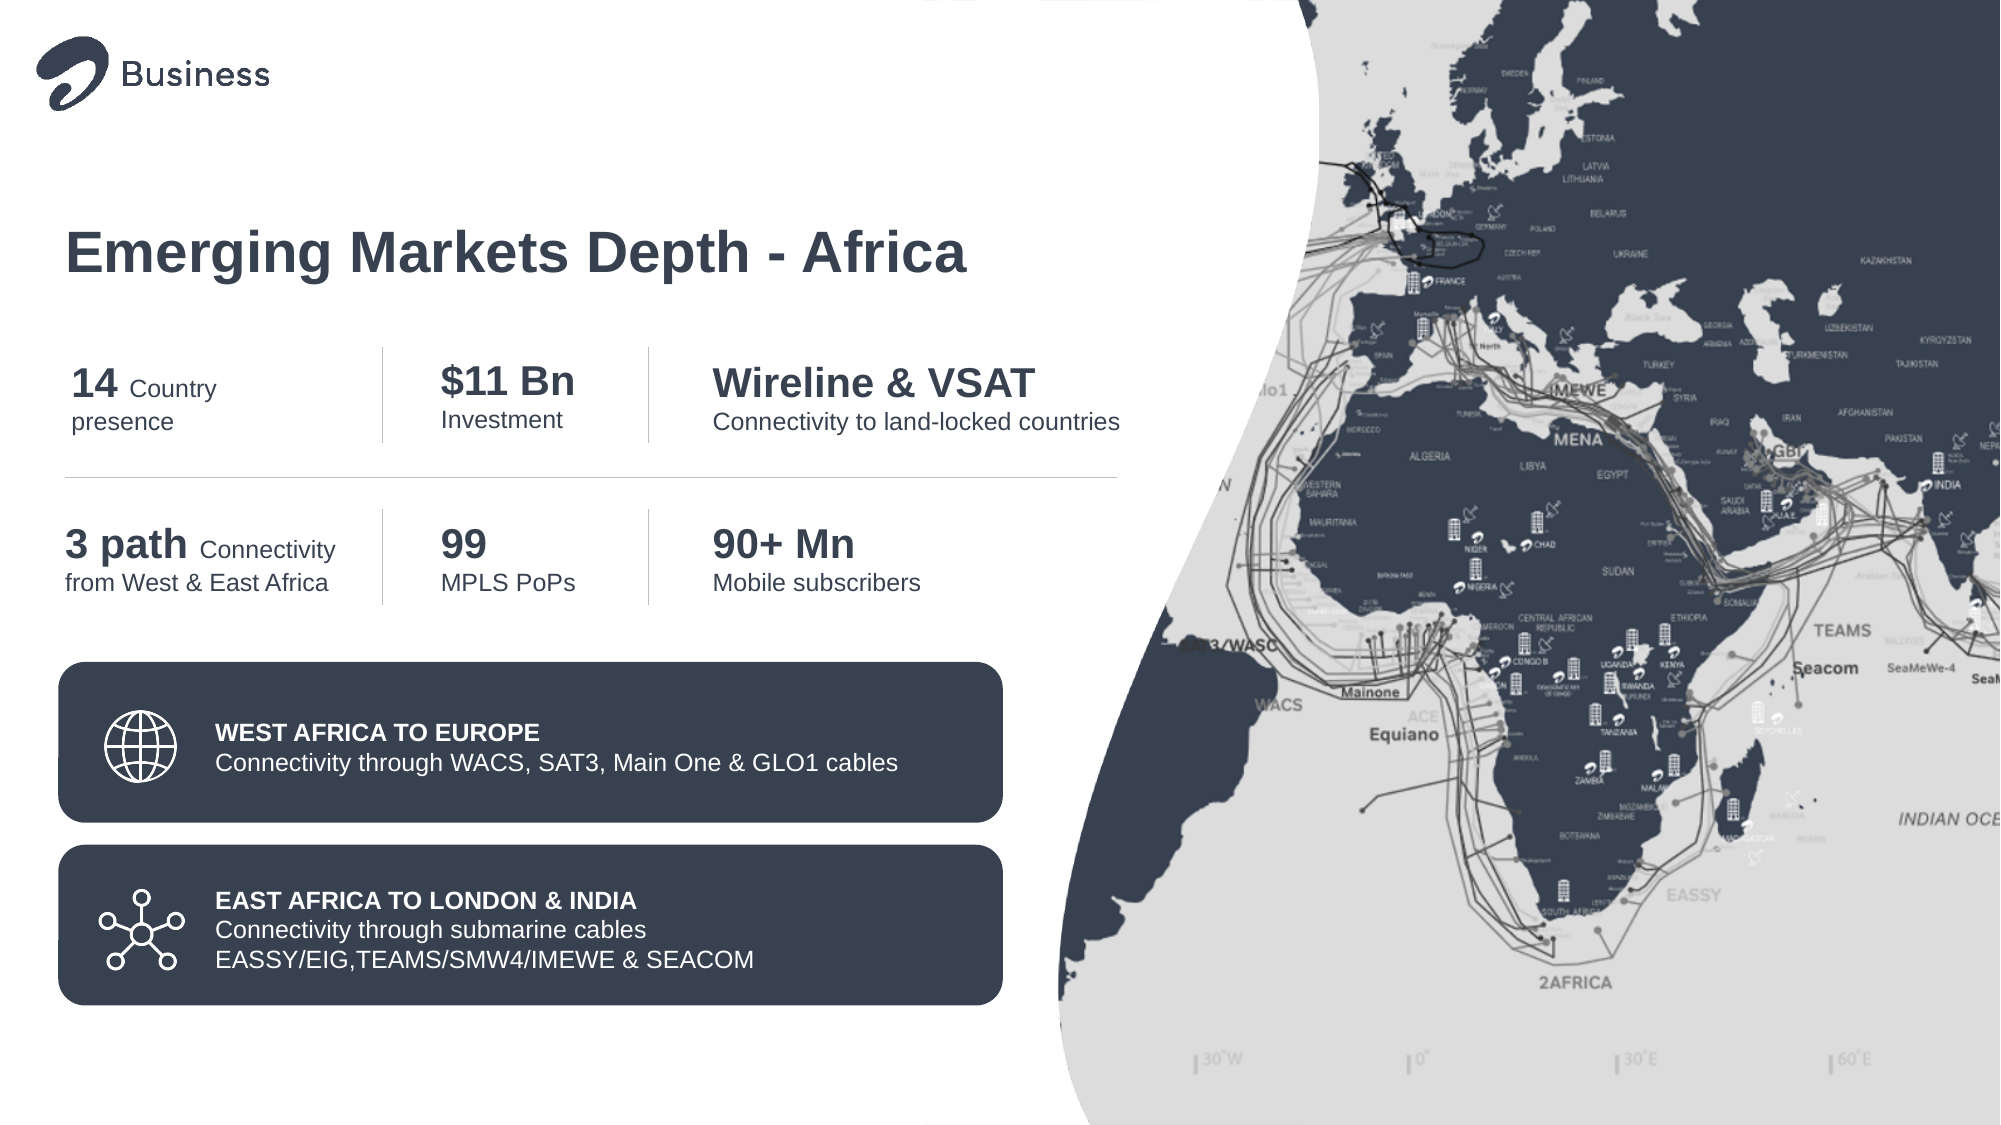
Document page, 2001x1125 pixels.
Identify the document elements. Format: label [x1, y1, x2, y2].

text_box [65, 347, 1135, 606]
text_box [58, 844, 1003, 1006]
text_box [58, 661, 1003, 823]
picture [0, 0, 2000, 1125]
